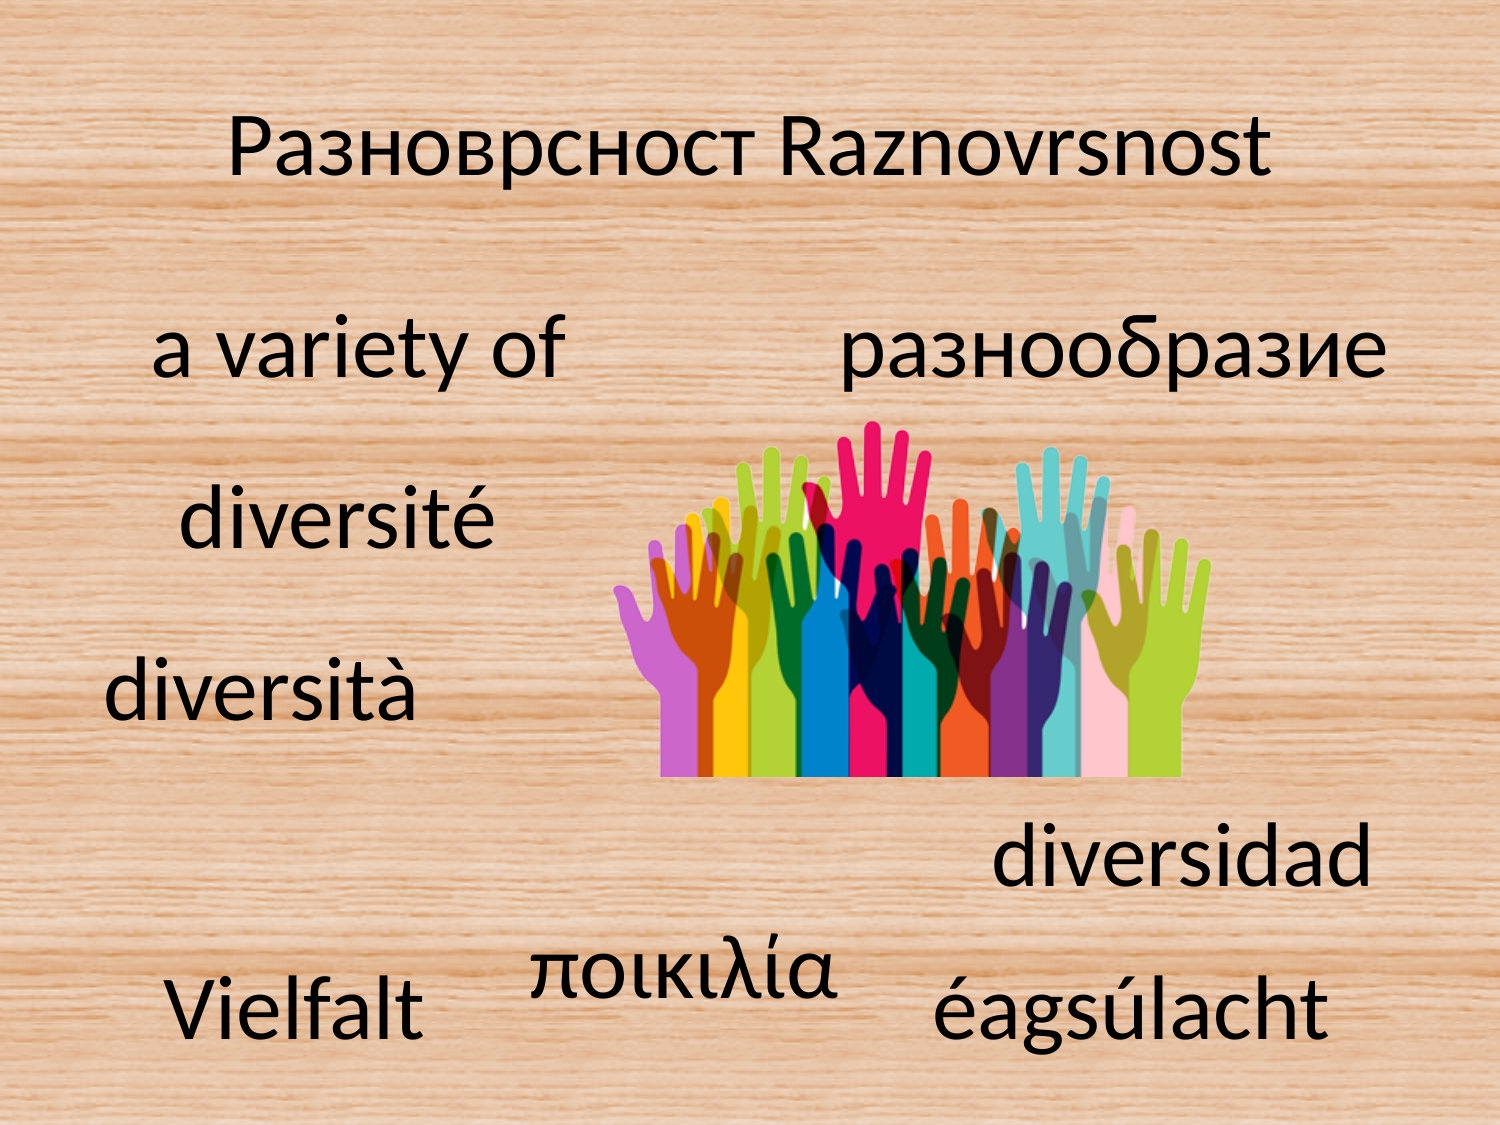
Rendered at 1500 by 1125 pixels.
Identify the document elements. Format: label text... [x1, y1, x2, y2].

title Разноврсност Raznovrsnost [75, 45, 1425, 233]
text_box diversité [164, 449, 513, 575]
text_box разнообразие [824, 278, 1406, 404]
text_box ποικιλία [514, 899, 854, 1025]
text_box a variety of [135, 278, 591, 404]
text_box éagsúlacht [917, 940, 1347, 1066]
text_box diversidad [976, 787, 1391, 913]
picture [599, 412, 1226, 777]
text_box Vielfalt [149, 940, 441, 1066]
text_box diversità [88, 621, 443, 747]
